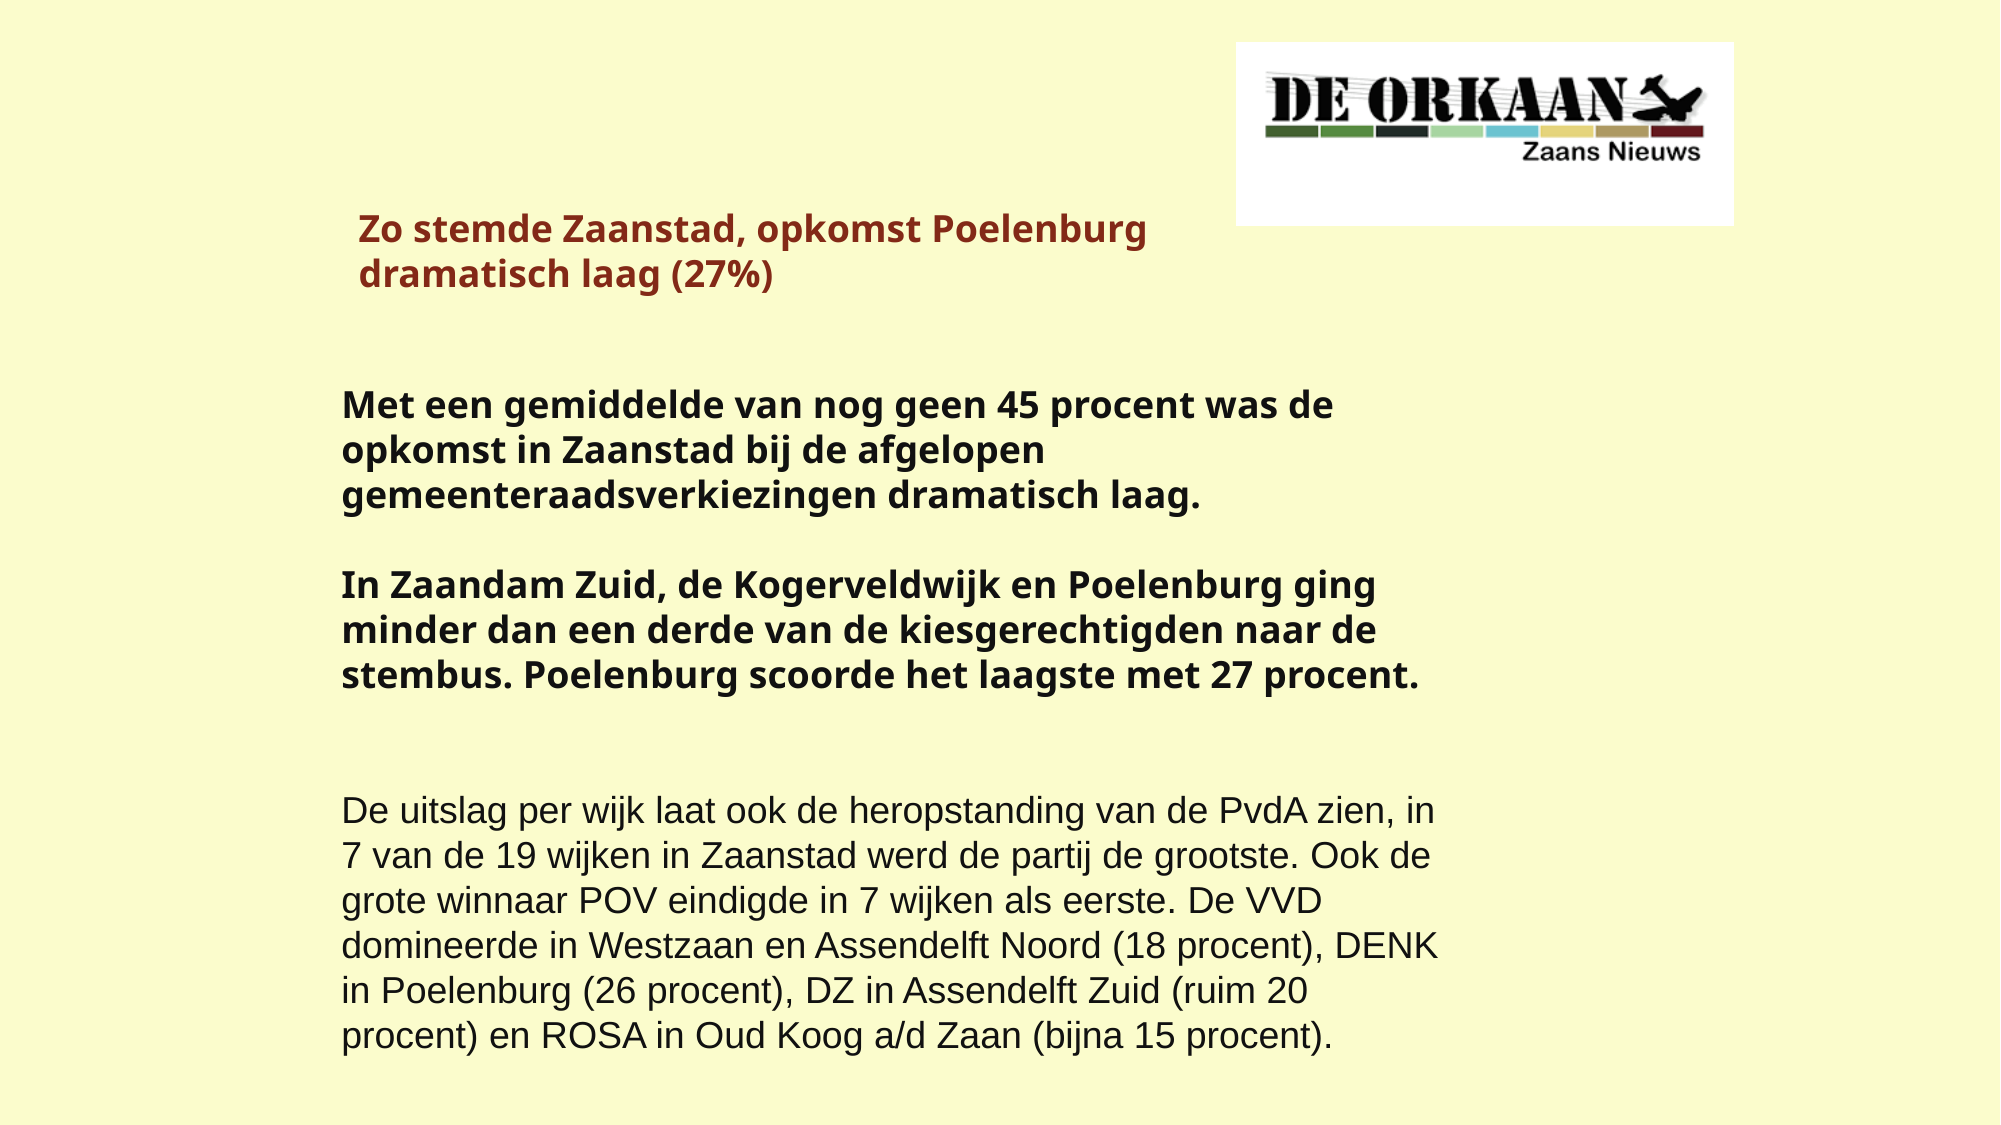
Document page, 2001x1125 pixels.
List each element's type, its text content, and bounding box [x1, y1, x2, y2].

picture [1236, 42, 1734, 226]
text_box Zo stemde Zaanstad, opkomst Poelenburg dramatisch laag (27%) [343, 197, 1200, 303]
text_box Met een gemiddelde van nog geen 45 procent was de opkomst in Zaanstad bij de afgelopen gemeenteraadsverkiezingen dramatisch laag. In Zaandam Zuid, de Kogerveldwijk en Poelenburg ging minder dan een derde van de kiesgerechtigden naar de stembus. Poelenburg scoorde het laagste met 27 procent. De uitslag per wijk laat ook de heropstanding van de PvdA zien, in 7 van de 19 wijken in Zaanstad werd de partij de grootste. Ook de grote winnaar POV eindigde in 7 wijken als eerste. De VVD domineerde in Westzaan en Assendelft Noord (18 procent), DENK in Poelenburg (26 procent), DZ in Assendelft Zuid (ruim 20 procent) en ROSA in Oud Koog a/d Zaan (bijna 15 procent). [326, 373, 1461, 1064]
